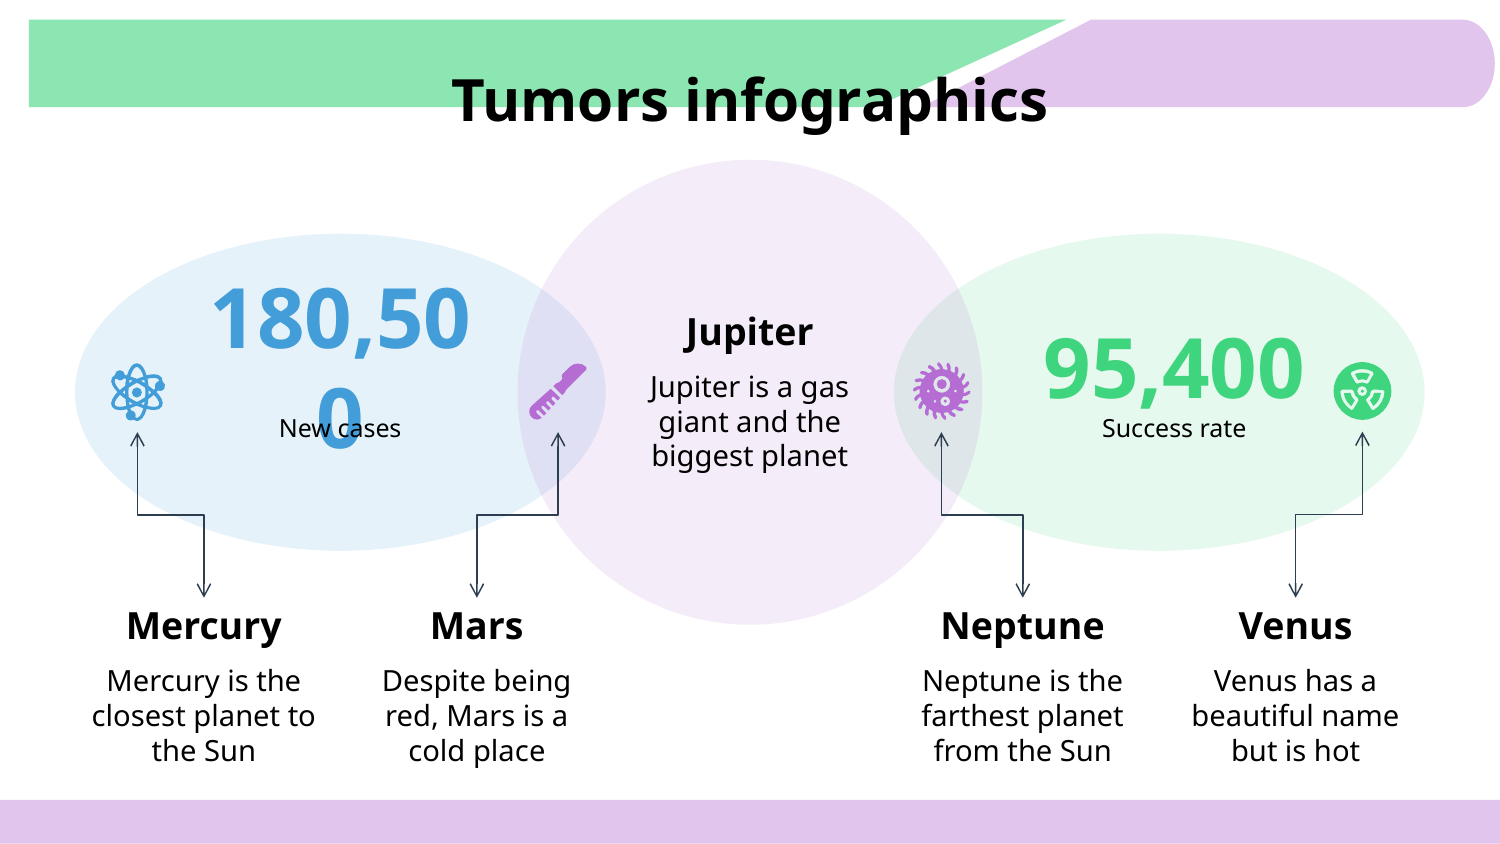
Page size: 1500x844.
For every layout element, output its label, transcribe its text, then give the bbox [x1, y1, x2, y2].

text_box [87, 481, 254, 549]
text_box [517, 350, 599, 433]
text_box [188, 337, 493, 447]
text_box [900, 350, 983, 433]
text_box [1022, 337, 1326, 447]
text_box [1246, 481, 1413, 548]
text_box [347, 597, 606, 777]
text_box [434, 474, 601, 556]
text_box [899, 474, 1065, 556]
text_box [893, 597, 1152, 777]
text_box [521, 159, 979, 625]
title Tumors infographics [75, 67, 1425, 129]
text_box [74, 597, 333, 777]
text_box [96, 350, 179, 433]
text_box [959, 233, 1425, 551]
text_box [1166, 597, 1425, 777]
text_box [1326, 350, 1404, 432]
text_box [75, 233, 541, 551]
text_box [620, 302, 879, 482]
